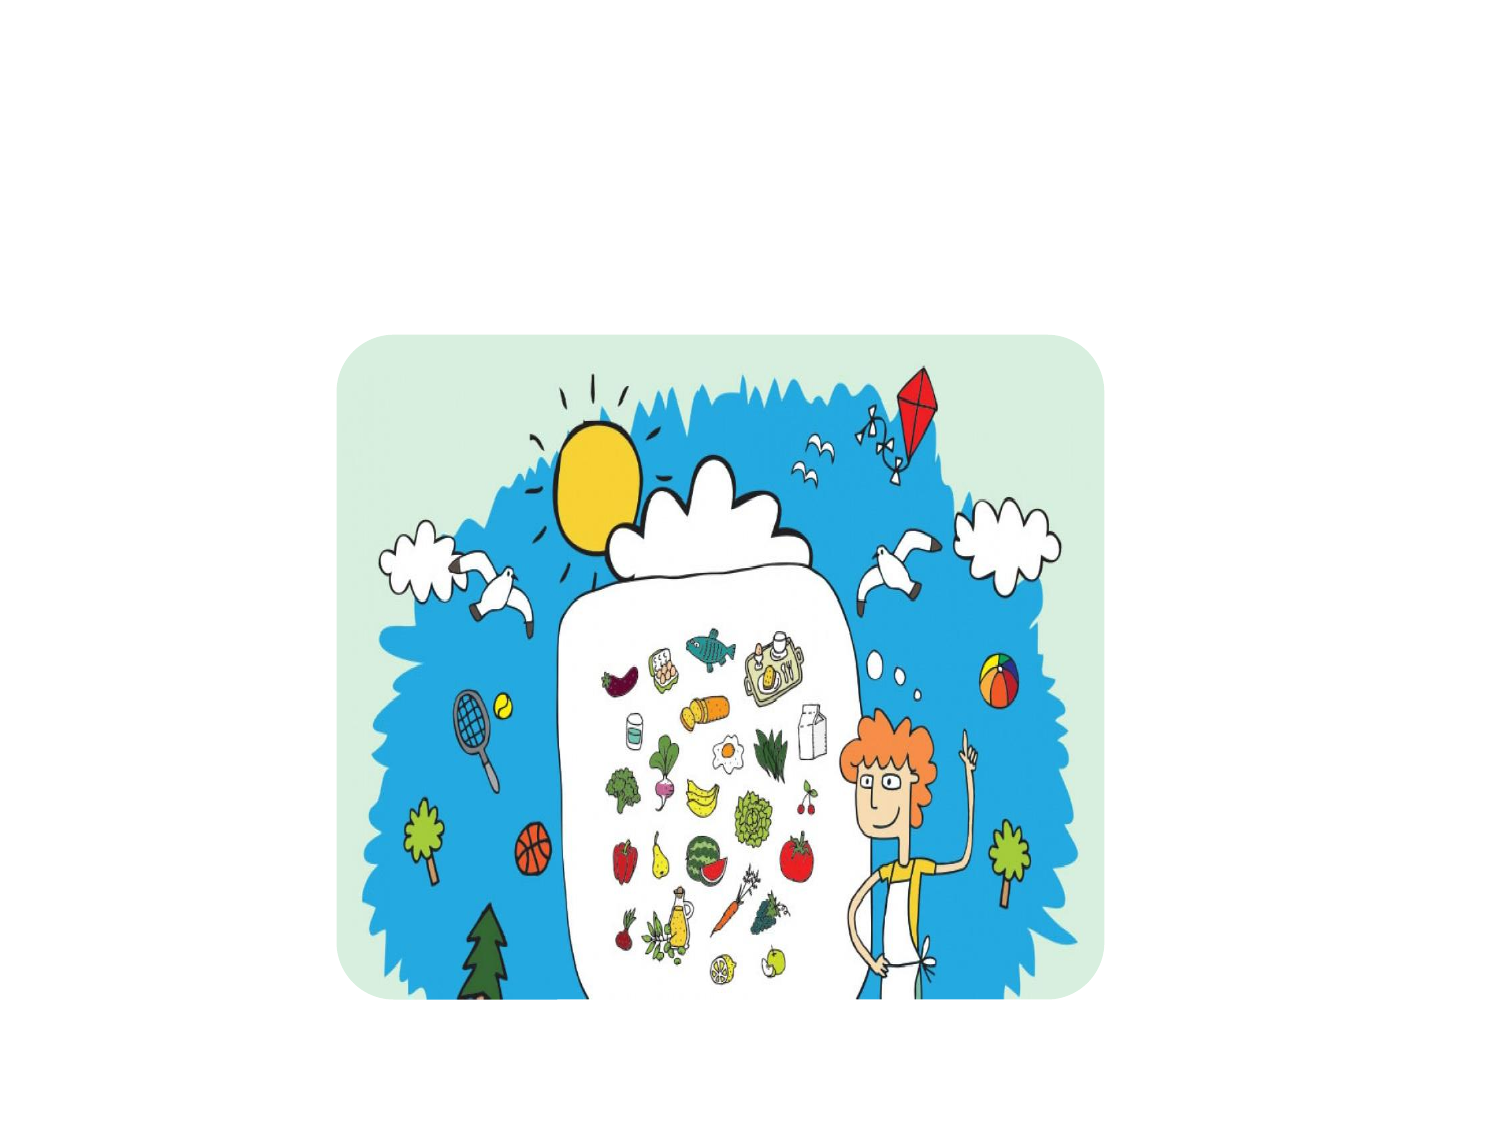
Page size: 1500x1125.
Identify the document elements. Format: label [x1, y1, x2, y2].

picture [336, 334, 1105, 1000]
